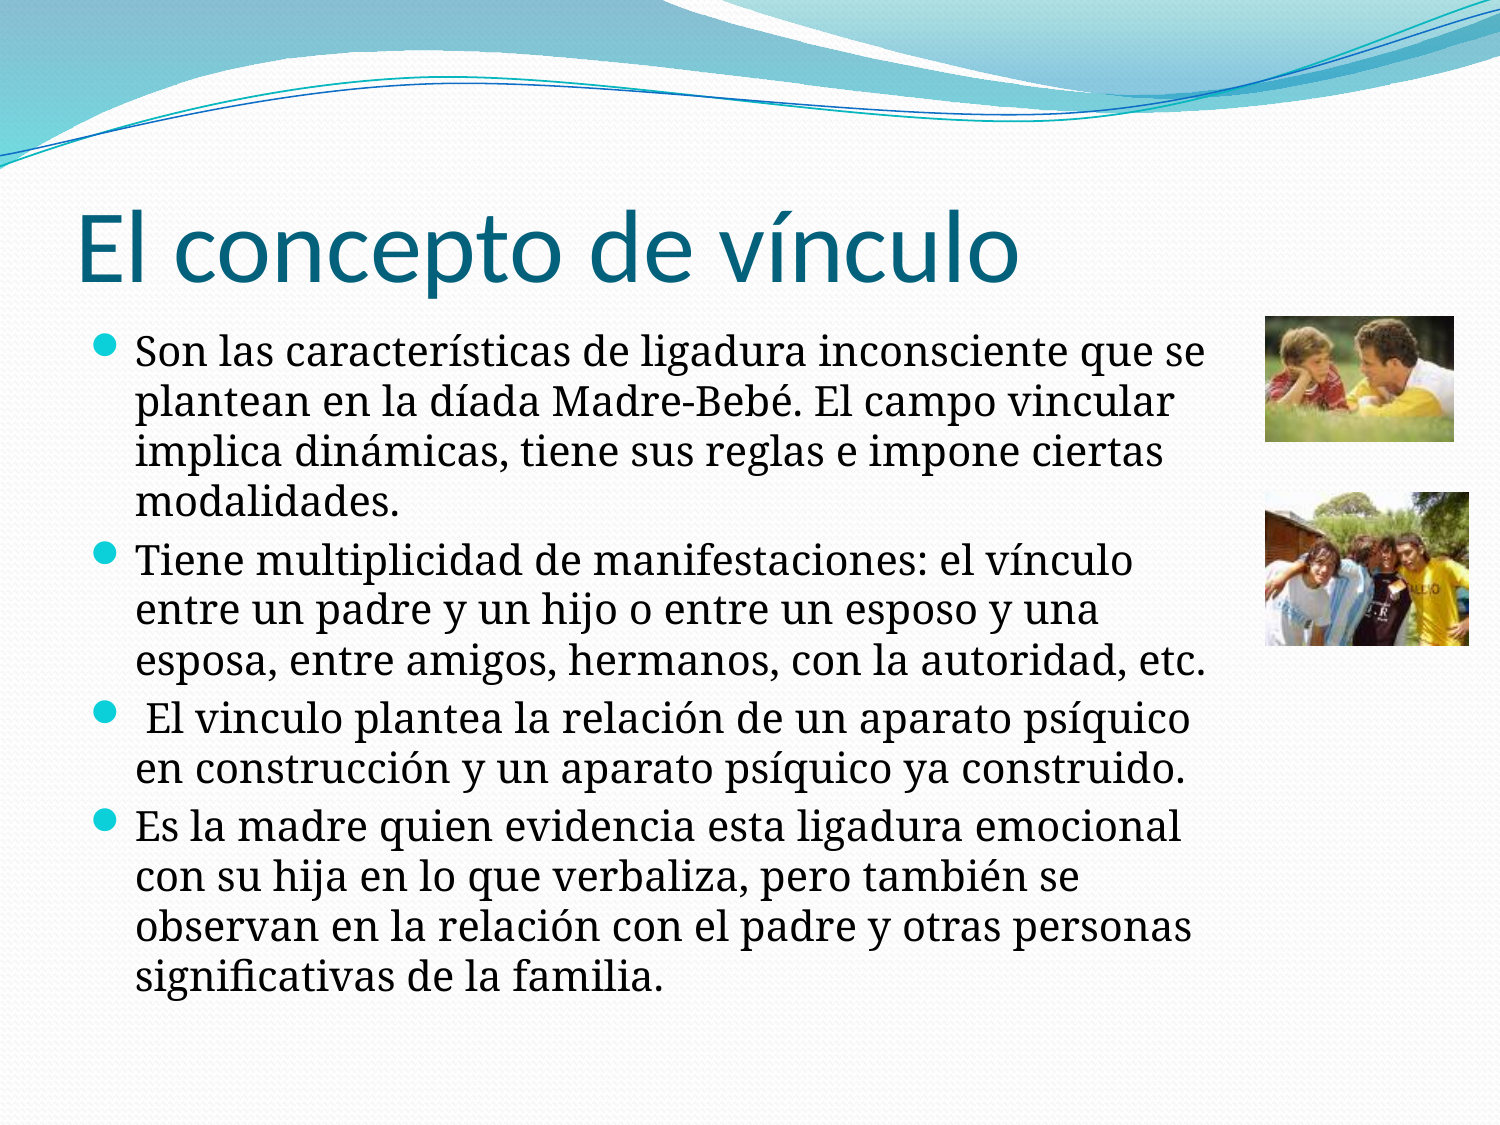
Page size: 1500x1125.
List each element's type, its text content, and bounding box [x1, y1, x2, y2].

title El concepto de vínculo [74, 115, 1426, 304]
picture [1265, 491, 1469, 646]
list Son las características de ligadura inconsciente que se plantean en la díada Madre-Bebé. El campo vincular implica dinámicas, tiene sus reglas e impone ciertas modalidades. Tiene multiplicidad de manifestaciones: el vínculo entre un padre y un hijo o entre un esposo y una esposa, entre amigos, hermanos, con la autoridad, etc. El vinculo plantea la relación de un aparato psíquico en construcción y un aparato psíquico ya construido. Es la madre quien evidencia esta ligadura emocional con su hija en lo que verbaliza, pero también se observan en la relación con el padre y otras personas significativas de la familia. [74, 317, 1231, 1038]
picture [1265, 316, 1454, 442]
